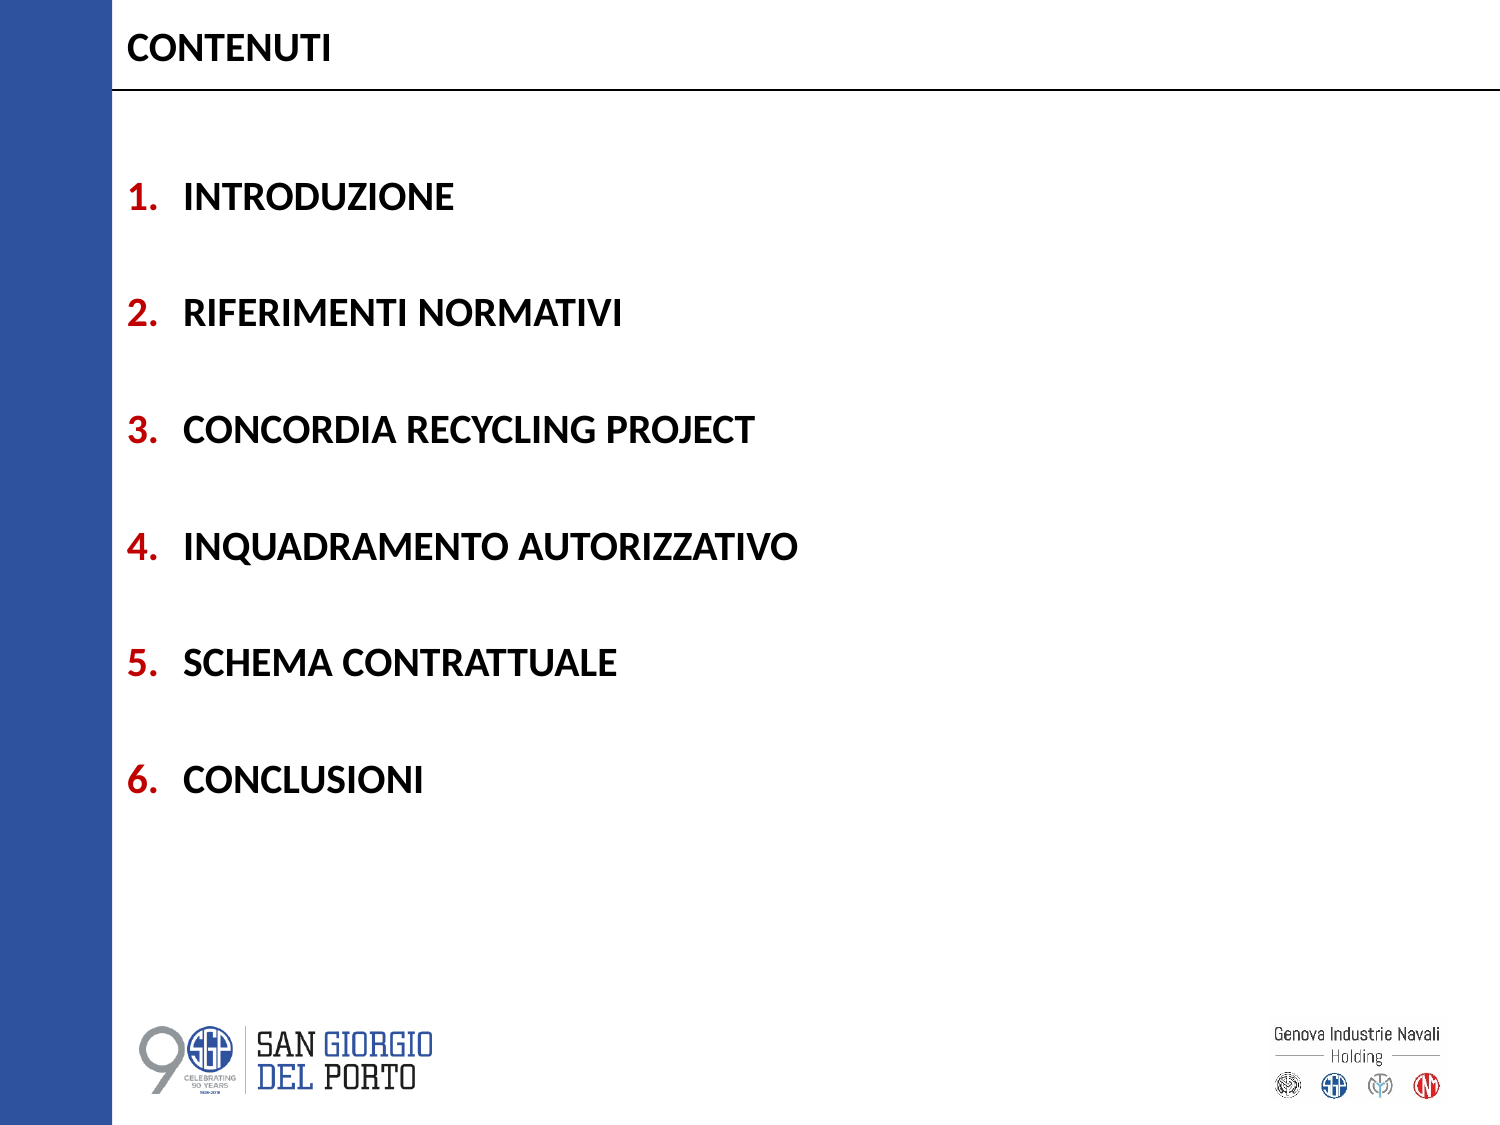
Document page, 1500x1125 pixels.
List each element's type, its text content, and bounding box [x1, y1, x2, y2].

text_box INTRODUZIONE RIFERIMENTI NORMATIVI CONCORDIA RECYCLING PROJECT INQUADRAMENTO AUTORIZZATIVO SCHEMA CONTRATTUALE CONCLUSIONI [112, 160, 1500, 905]
picture [139, 1026, 432, 1094]
title CONTENUTI [112, 0, 1500, 90]
picture [0, 0, 113, 1125]
picture [1269, 1016, 1449, 1103]
